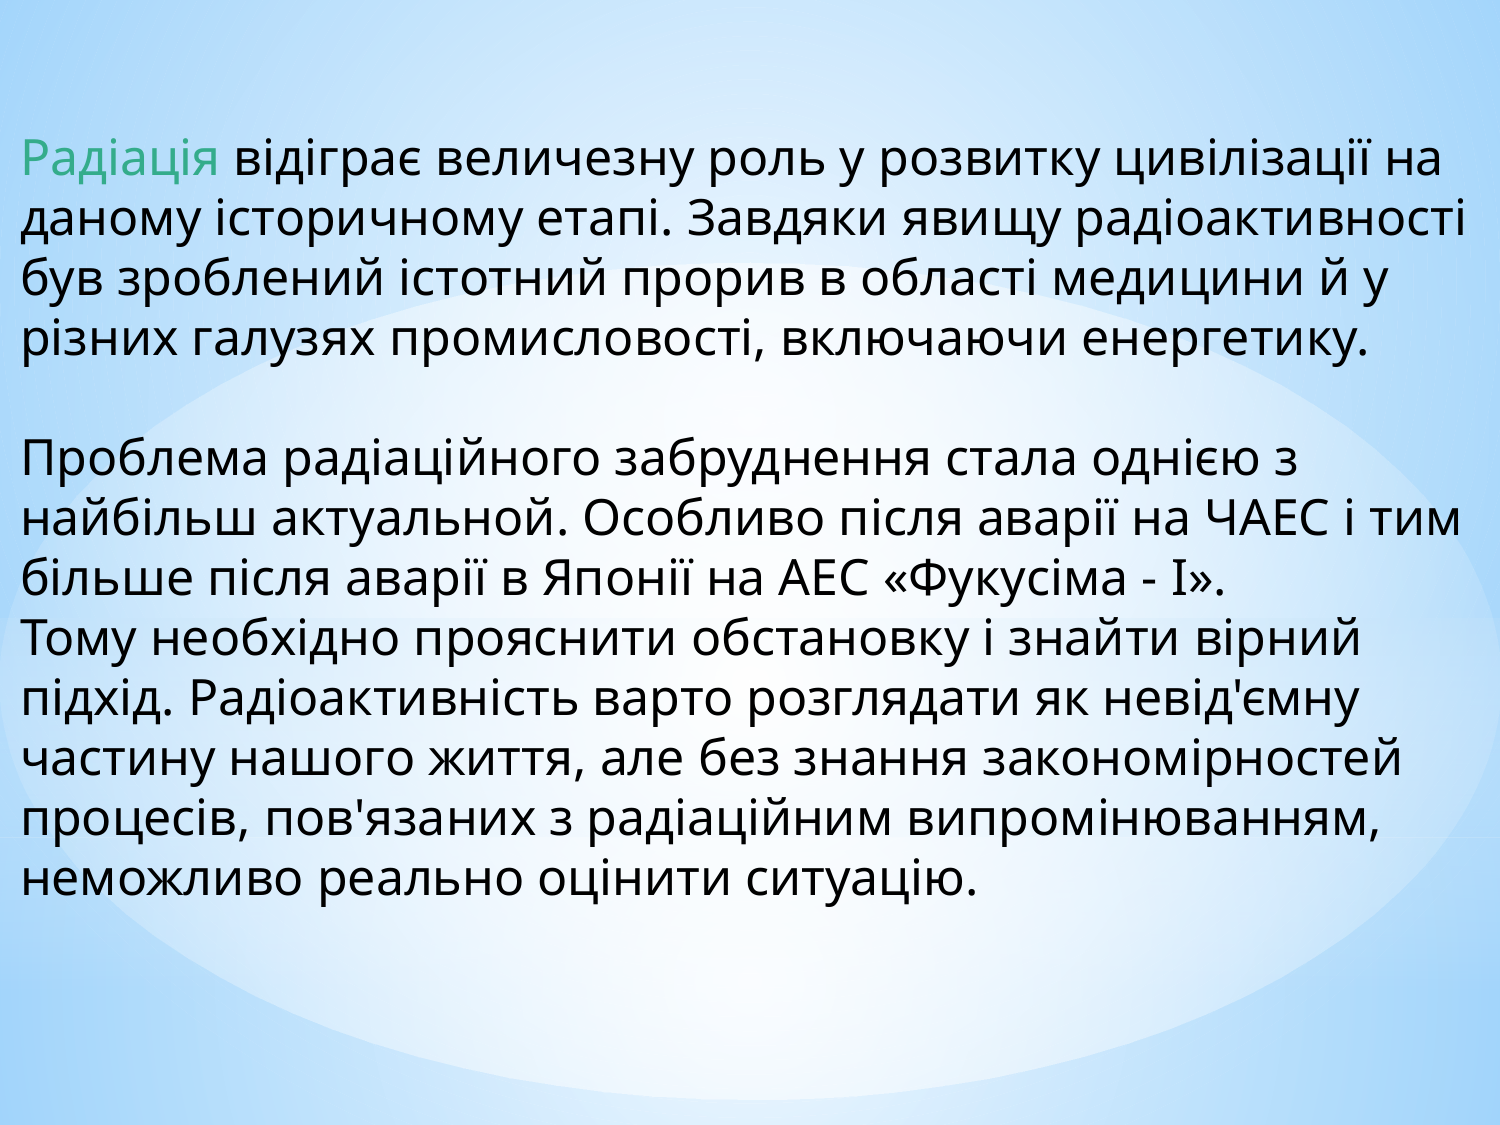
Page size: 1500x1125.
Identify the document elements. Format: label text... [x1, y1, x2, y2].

text_box Радіація відіграє величезну роль у розвитку цивілізації на даному історичному етапі. Завдяки явищу радіоактивності був зроблений істотний прорив в області медицини й у різних галузях промисловості, включаючи енергетику. Проблема радіаційного забруднення стала однією з найбільш актуальной. Особливо після аварії на ЧАЕС і тим більше після аварії в Японії на АЕС «Фукусіма - I». Тому необхідно прояснити обстановку і знайти вірний підхід. Радіоактивність варто розглядати як невід'ємну частину нашого життя, але без знання закономірностей процесів, пов'язаних з радіаційним випромінюванням, неможливо реально оцінити ситуацію. [5, 58, 1500, 959]
